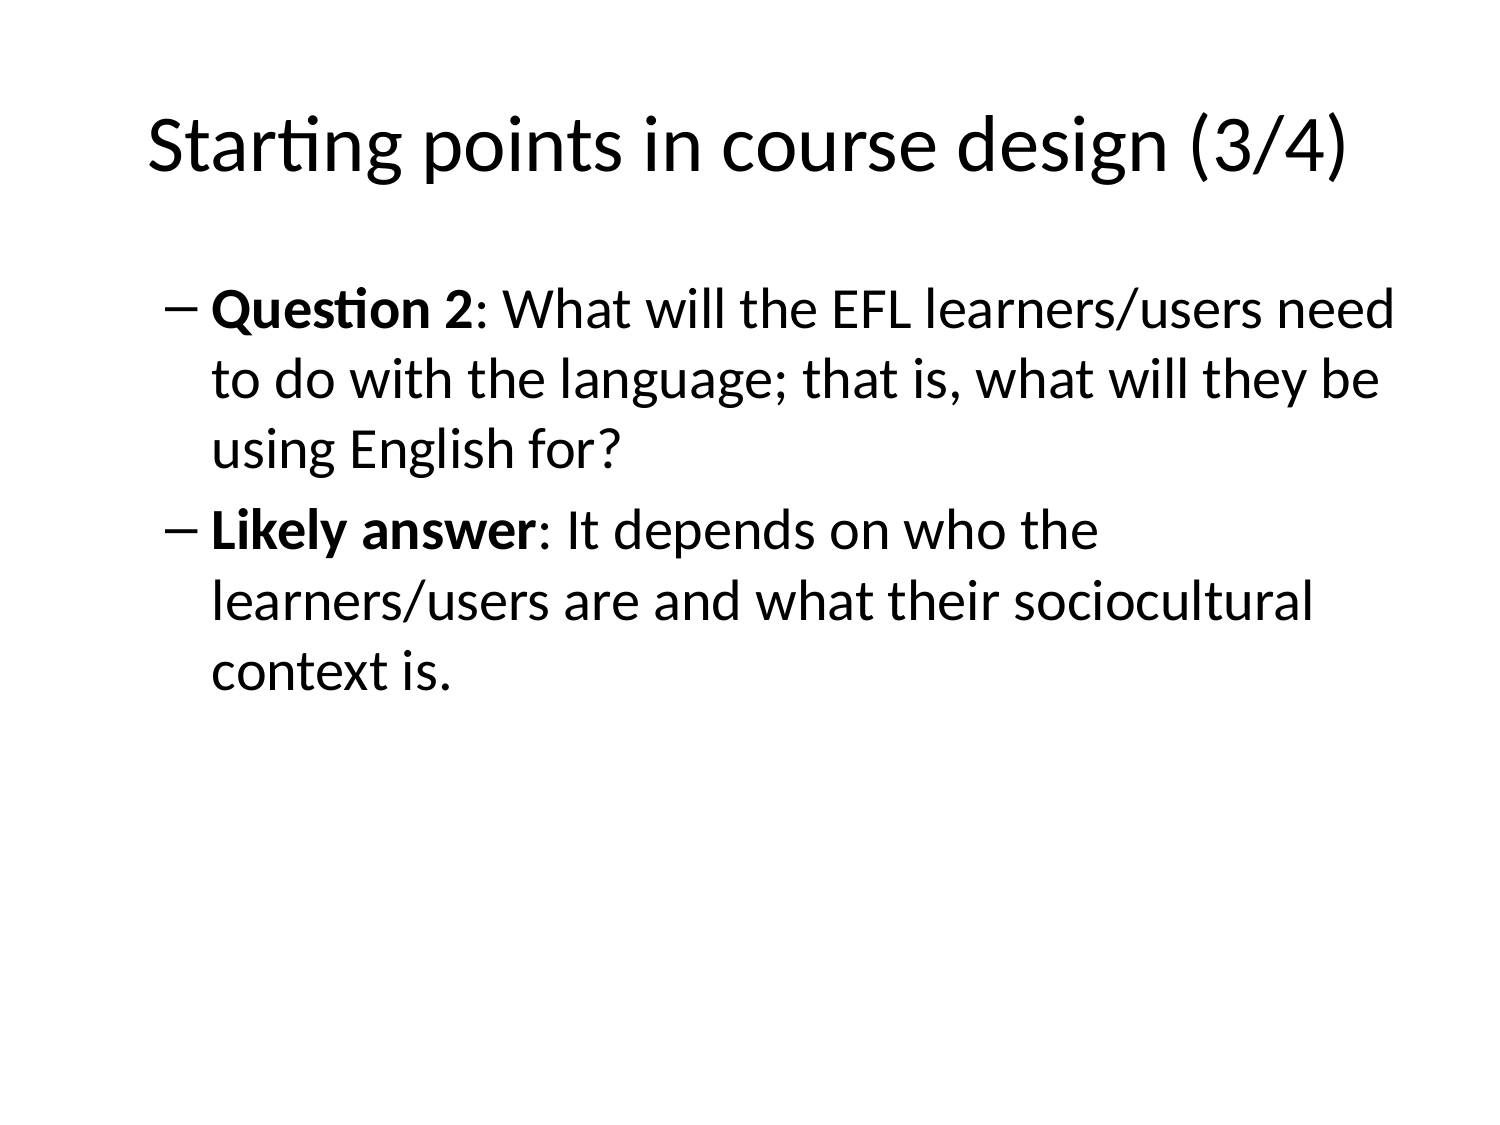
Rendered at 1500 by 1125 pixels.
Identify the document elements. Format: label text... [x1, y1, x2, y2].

title Starting points in course design (3/4) [75, 45, 1425, 233]
list Question 2: What will the EFL learners/users need to do with the language; that is, what will they be using English for? Likely answer: It depends on who the learners/users are and what their sociocultural context is. [75, 262, 1425, 1005]
